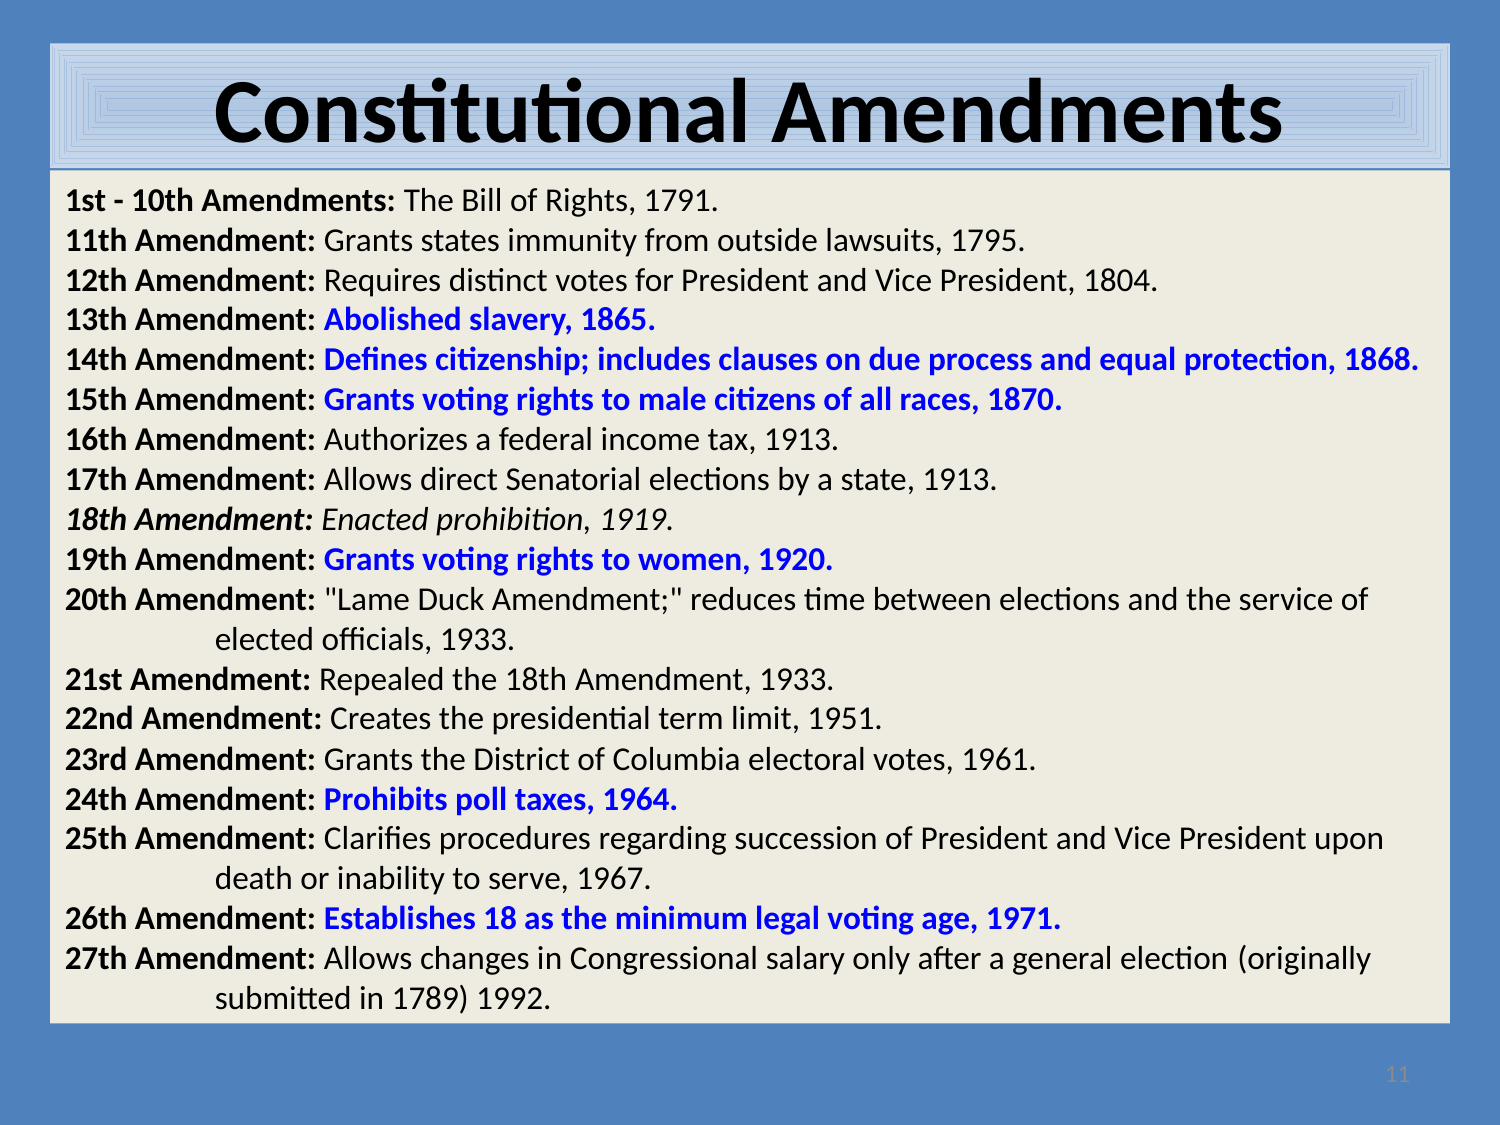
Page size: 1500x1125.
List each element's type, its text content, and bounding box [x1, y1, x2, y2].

text_box 11 [1074, 1042, 1425, 1103]
text_box Constitutional Amendments [50, 43, 1450, 169]
text_box 1st - 10th Amendments: The Bill of Rights, 1791. 11th Amendment: Grants states immunity from outside lawsuits, 1795. 12th Amendment: Requires distinct votes for President and Vice President, 1804. 13th Amendment: Abolished slavery, 1865. 14th Amendment: Defines citizenship; includes clauses on due process and equal protection, 1868. 15th Amendment: Grants voting rights to male citizens of all races, 1870. 16th Amendment: Authorizes a federal income tax, 1913. 17th Amendment: Allows direct Senatorial elections by a state, 1913. 18th Amendment: Enacted prohibition, 1919. 19th Amendment: Grants voting rights to women, 1920. 20th Amendment: "Lame Duck Amendment;" reduces time between elections and the service of elected officials, 1933. 21st Amendment: Repealed the 18th Amendment, 1933. 22nd Amendment: Creates the presidential term limit, 1951. 23rd Amendment: Grants the District of Columbia electoral votes, 1961. 24th Amendment: Prohibits poll taxes, 1964. 25th Amendment: Clarifies procedures regarding succession of President and Vice President upon death or inability to serve, 1967. 26th Amendment: Establishes 18 as the minimum legal voting age, 1971. 27th Amendment: Allows changes in Congressional salary only after a general election (originally submitted in 1789) 1992. [50, 170, 1450, 1024]
